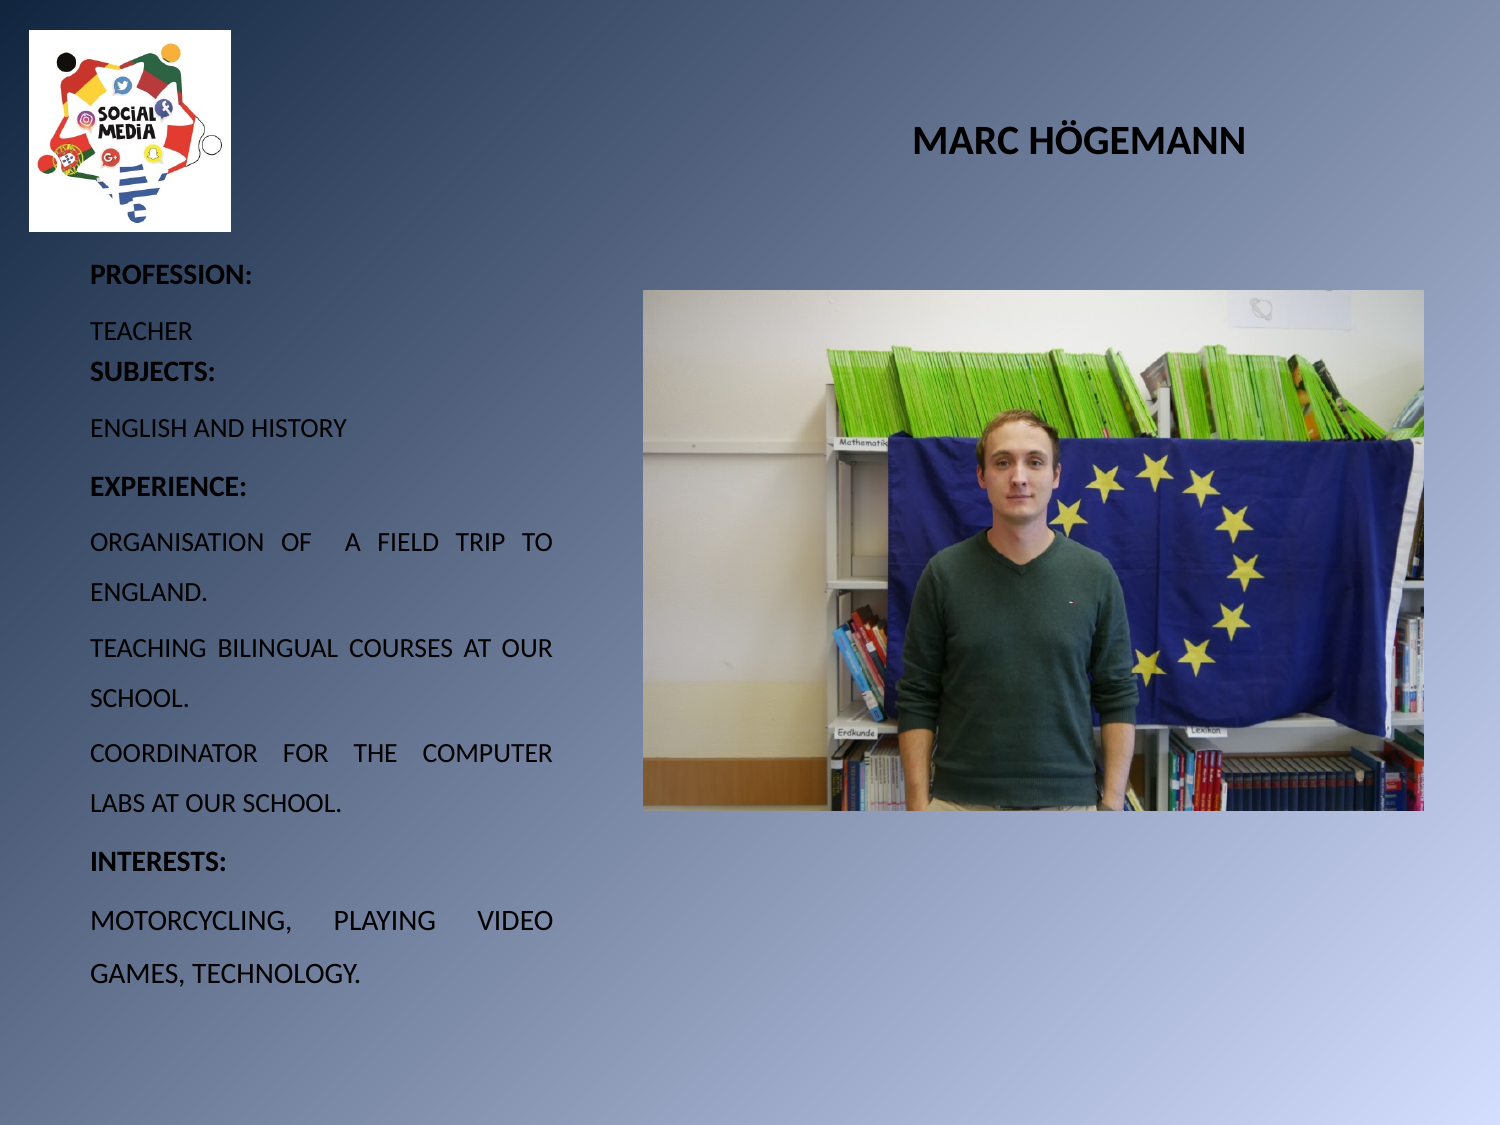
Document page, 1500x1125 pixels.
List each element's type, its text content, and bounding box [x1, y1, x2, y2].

picture [29, 30, 231, 232]
picture [643, 290, 1424, 811]
list PROFESSION: TEACHER SUBJECTS: ENGLISH AND HISTORY EXPERIENCE: ORGANISATION OF A FIELD TRIP TO ENGLAND. TEACHING BILINGUAL COURSES AT OUR SCHOOL. COORDINATOR FOR THE COMPUTER LABS AT OUR SCHOOL. INTERESTS: MOTORCYCLING, PLAYING VIDEO GAMES, TECHNOLOGY. [75, 208, 569, 1005]
title MARC HÖGEMANN [832, 42, 1327, 171]
